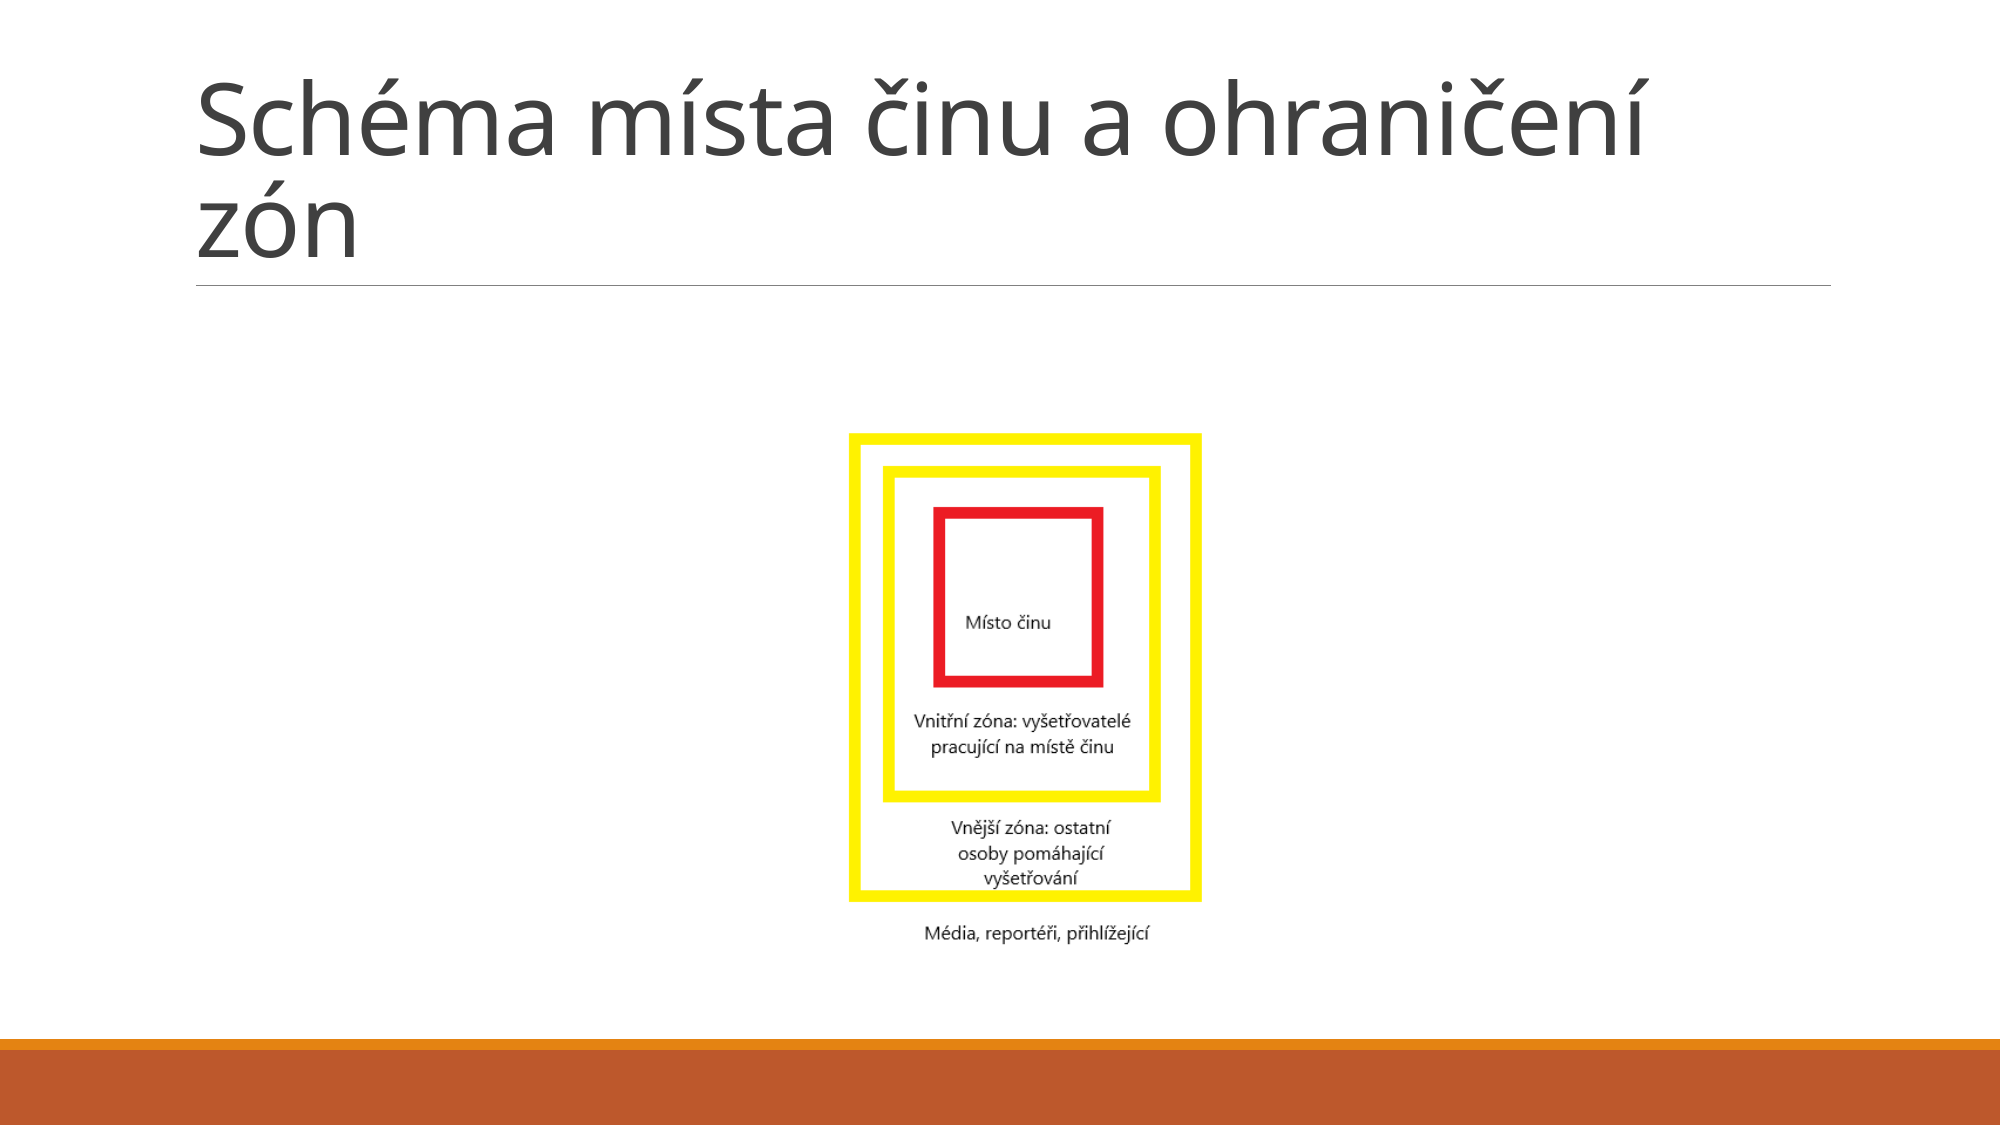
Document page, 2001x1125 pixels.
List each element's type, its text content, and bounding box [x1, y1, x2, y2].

title Schéma místa činu a ohraničení zón [180, 47, 1830, 285]
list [597, 302, 1413, 964]
